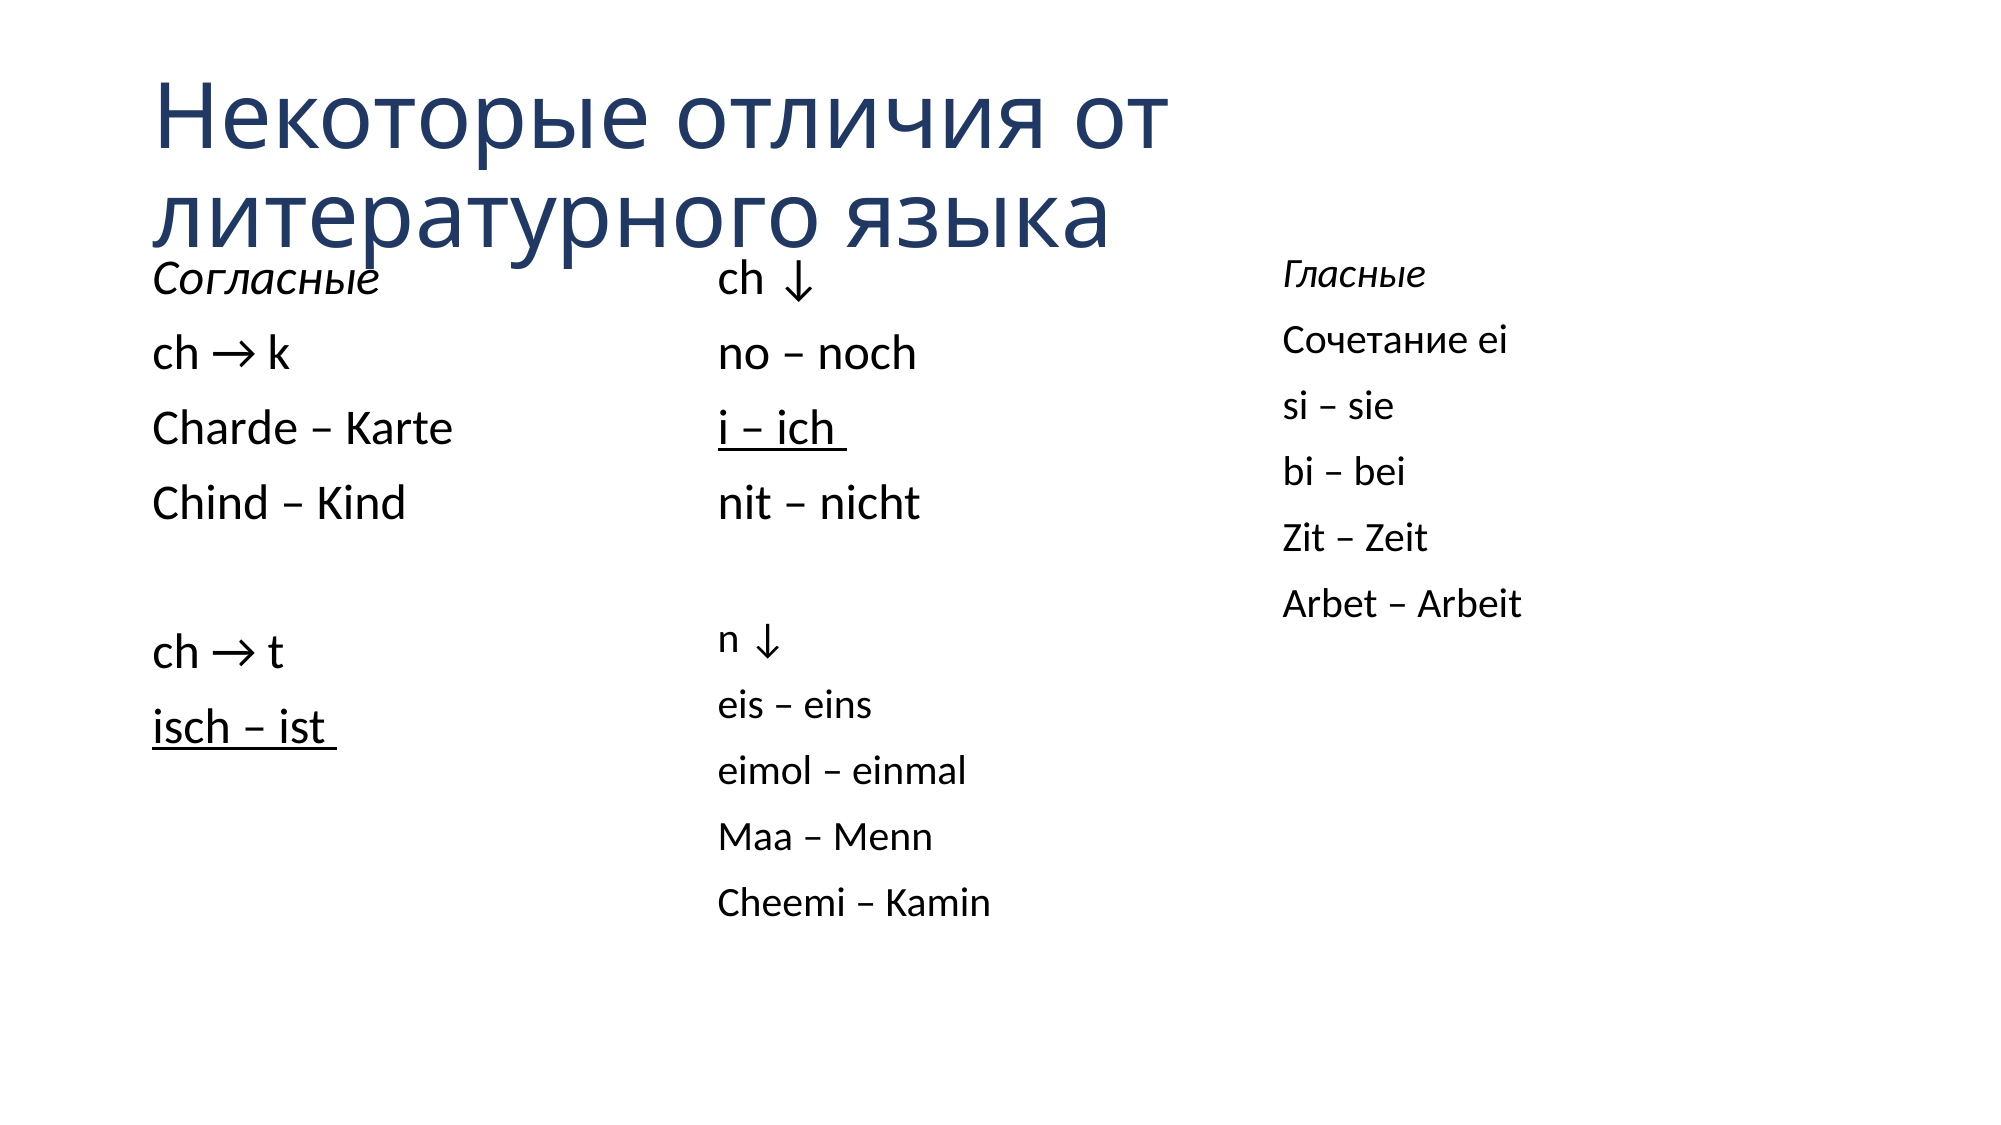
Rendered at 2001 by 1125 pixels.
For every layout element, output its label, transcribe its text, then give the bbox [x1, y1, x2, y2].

list Cогласные сh → k Charde – Karte Chind – Kind ch → t isch – ist ch ↓ no – noch i – ich nit – nicht n ↓ eis – eins еimol – einmal Maa – Menn Cheemi – Kamin Гласные Сочетание ei si – sie bi – bei Zit – Zeit Arbet – Arbeit [137, 243, 1863, 1014]
title Некоторые отличия от литературного языка [137, 59, 1863, 243]
